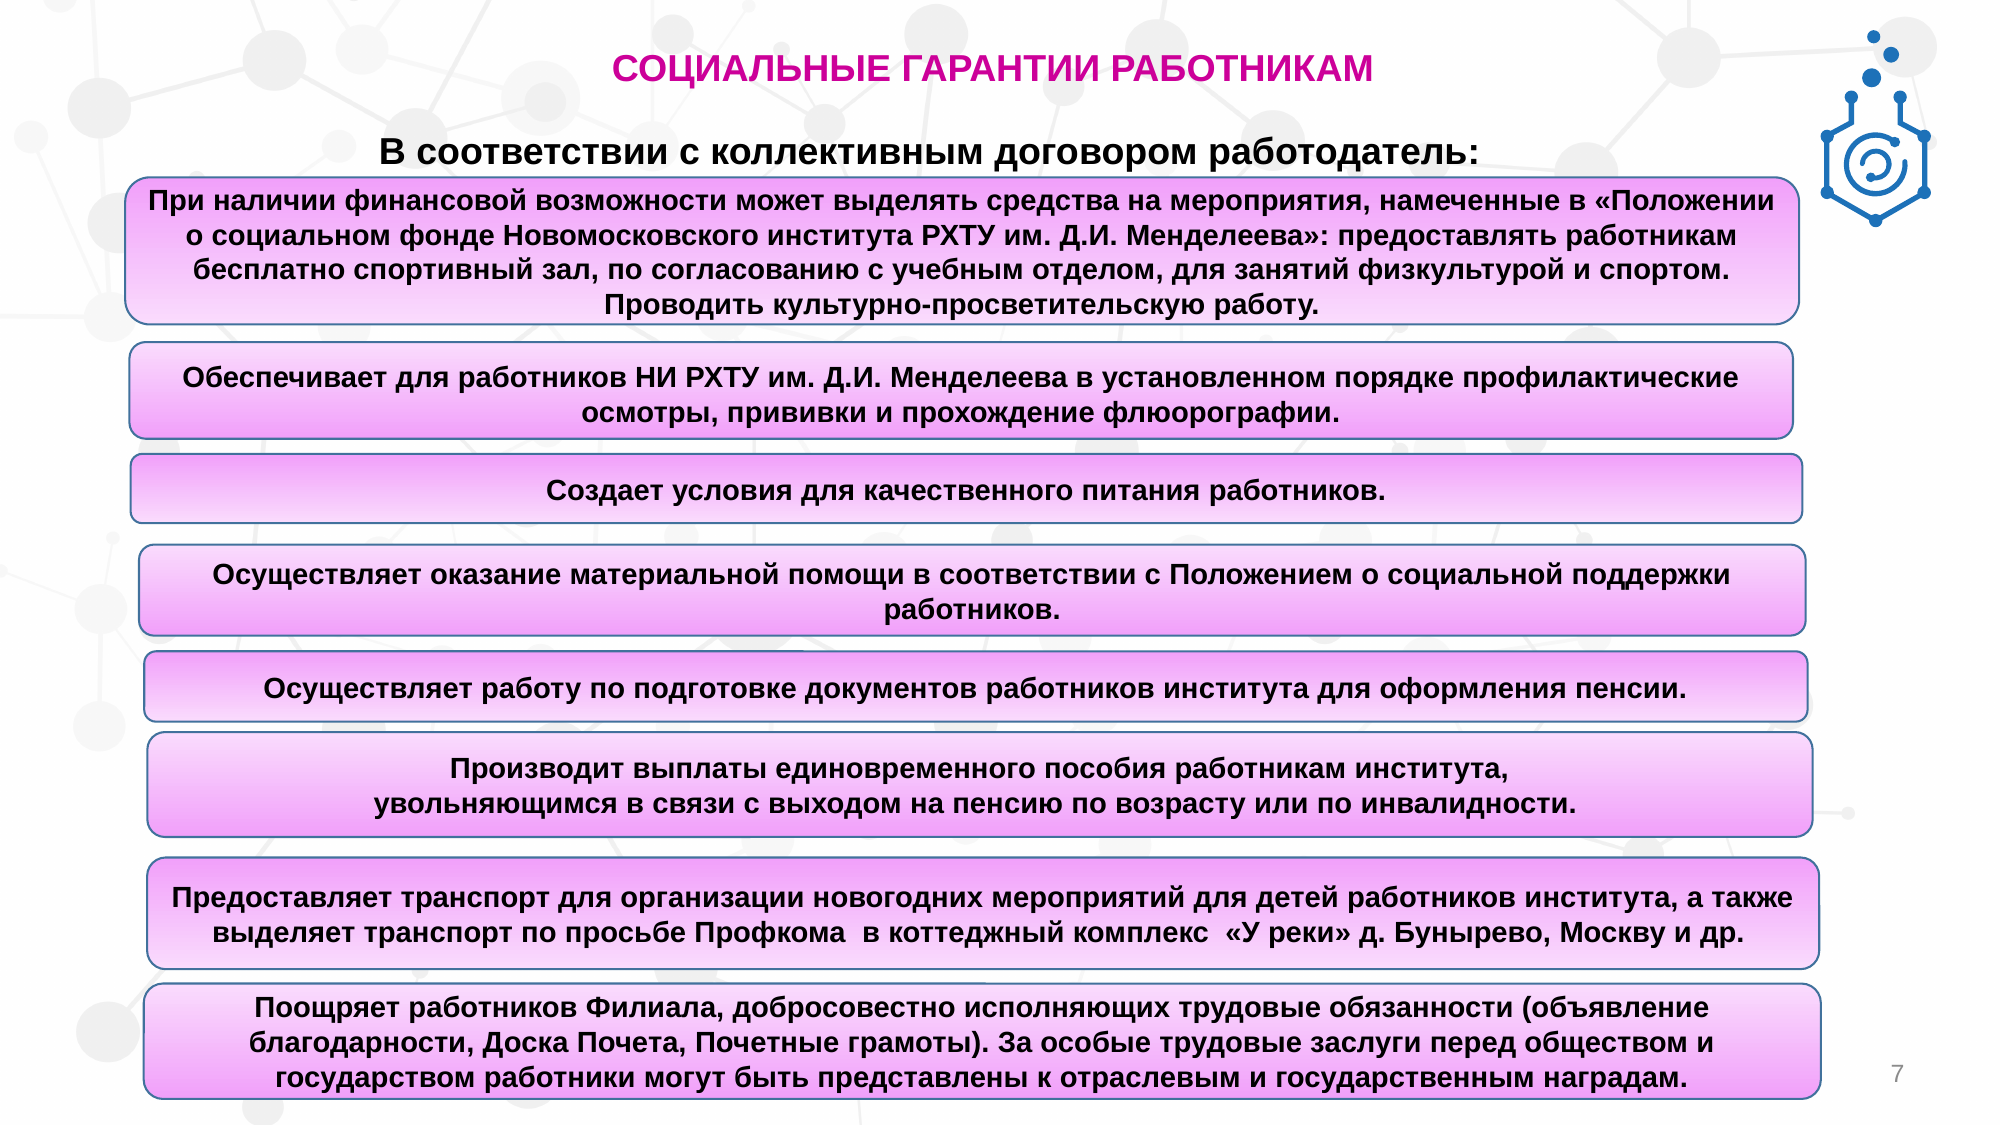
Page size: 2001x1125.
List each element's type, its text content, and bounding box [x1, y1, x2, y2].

text_box [328, 325, 1679, 342]
text_box [328, 837, 1679, 857]
text_box Создает условия для качественного питания работников. [130, 453, 1803, 524]
text_box Поощряет работников Филиала, добросовестно исполняющих трудовые обязанности (объявление благодарности, Доска Почета, Почетные грамоты). За особые трудовые заслуги перед обществом и государством работники могут быть представлены к отраслевым и государственным наградам. [143, 983, 1821, 1099]
text_box Предоставляет транспорт для организации новогодних мероприятий для детей работников института, а также выделяет транспорт по просьбе Профкома в коттеджный комплекс «У реки» д. Бунырево, Москву и др. [147, 857, 1820, 970]
text_box [328, 524, 1679, 544]
text_box Производит выплаты единовременного пособия работникам института, увольняющимся в связи с выходом на пенсию по возрасту или по инвалидности. [147, 732, 1813, 837]
text_box [328, 722, 1679, 732]
text_box [328, 970, 1679, 983]
text_box При наличии финансовой возможности может выделять средства на мероприятия, намеченные в «Положении о социальном фонде Новомосковского института РХТУ им. Д.И. Менделеева»: предоставлять работникам бесплатно спортивный зал, по согласованию с учебным отделом, для занятий физкультурой и спортом. Проводить культурно-просветительскую работу. [125, 177, 1800, 325]
text_box СОЦИАЛЬНЫЕ ГАРАНТИИ РАБОТНИКАМ [597, 36, 1508, 97]
text_box Осуществляет работу по подготовке документов работников института для оформления пенсии. [144, 651, 1808, 722]
text_box Осуществляет оказание материальной помощи в соответствии с Положением о социальной поддержки работников. [139, 544, 1806, 636]
slide_number 7 [1569, 1042, 1920, 1103]
text_box Обеспечивает для работников НИ РХТУ им. Д.И. Менделеева в установленном порядке профилактические осмотры, прививки и прохождение флюорографии. [129, 342, 1793, 439]
text_box [328, 439, 1679, 453]
text_box В соответствии с коллективным договором работодатель: [364, 119, 1780, 180]
picture [0, 0, 2001, 1125]
text_box [328, 636, 1679, 651]
